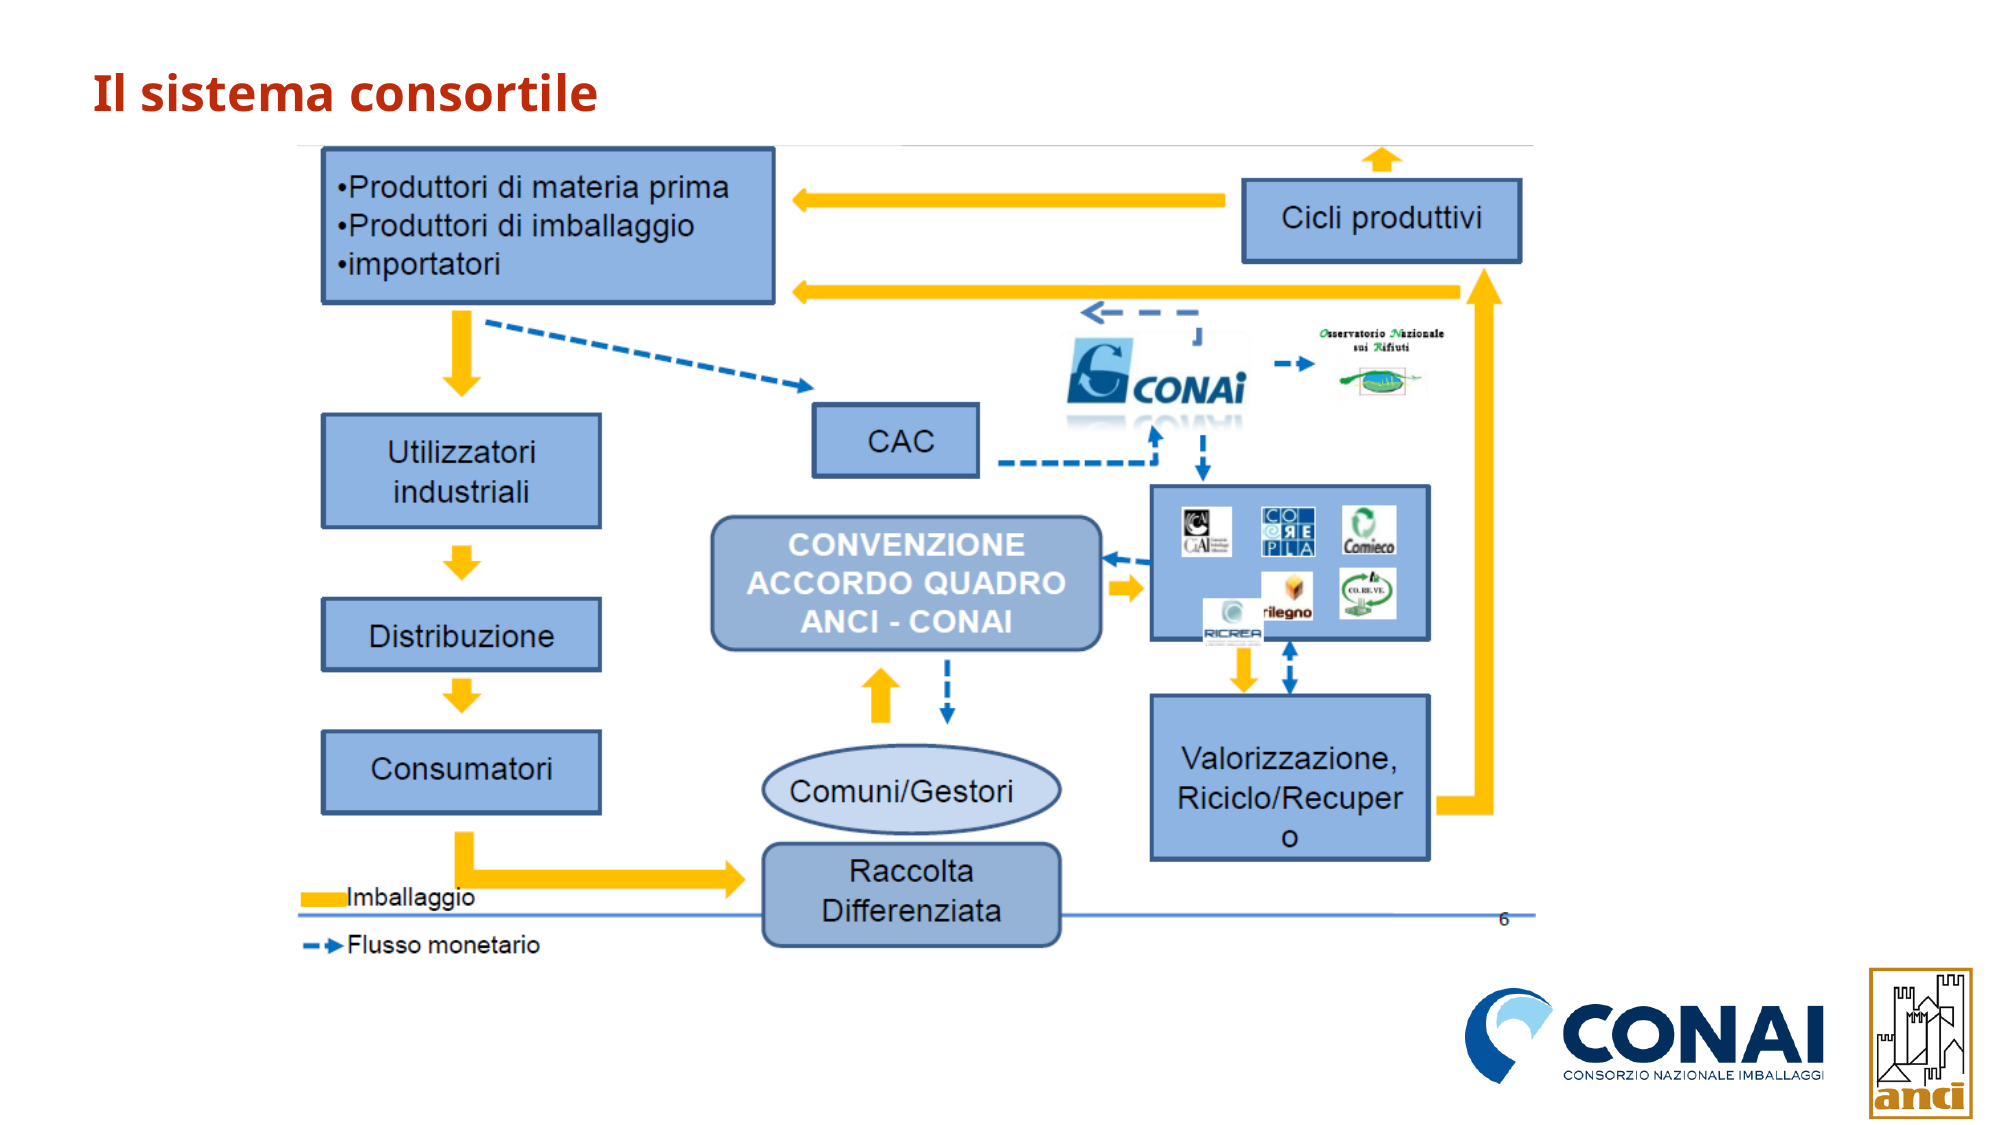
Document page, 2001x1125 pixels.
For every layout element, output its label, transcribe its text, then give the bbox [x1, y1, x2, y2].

picture [1464, 987, 1824, 1085]
list Il sistema consortile [78, 24, 1922, 131]
picture [1838, 961, 2001, 1125]
picture [297, 144, 1536, 980]
